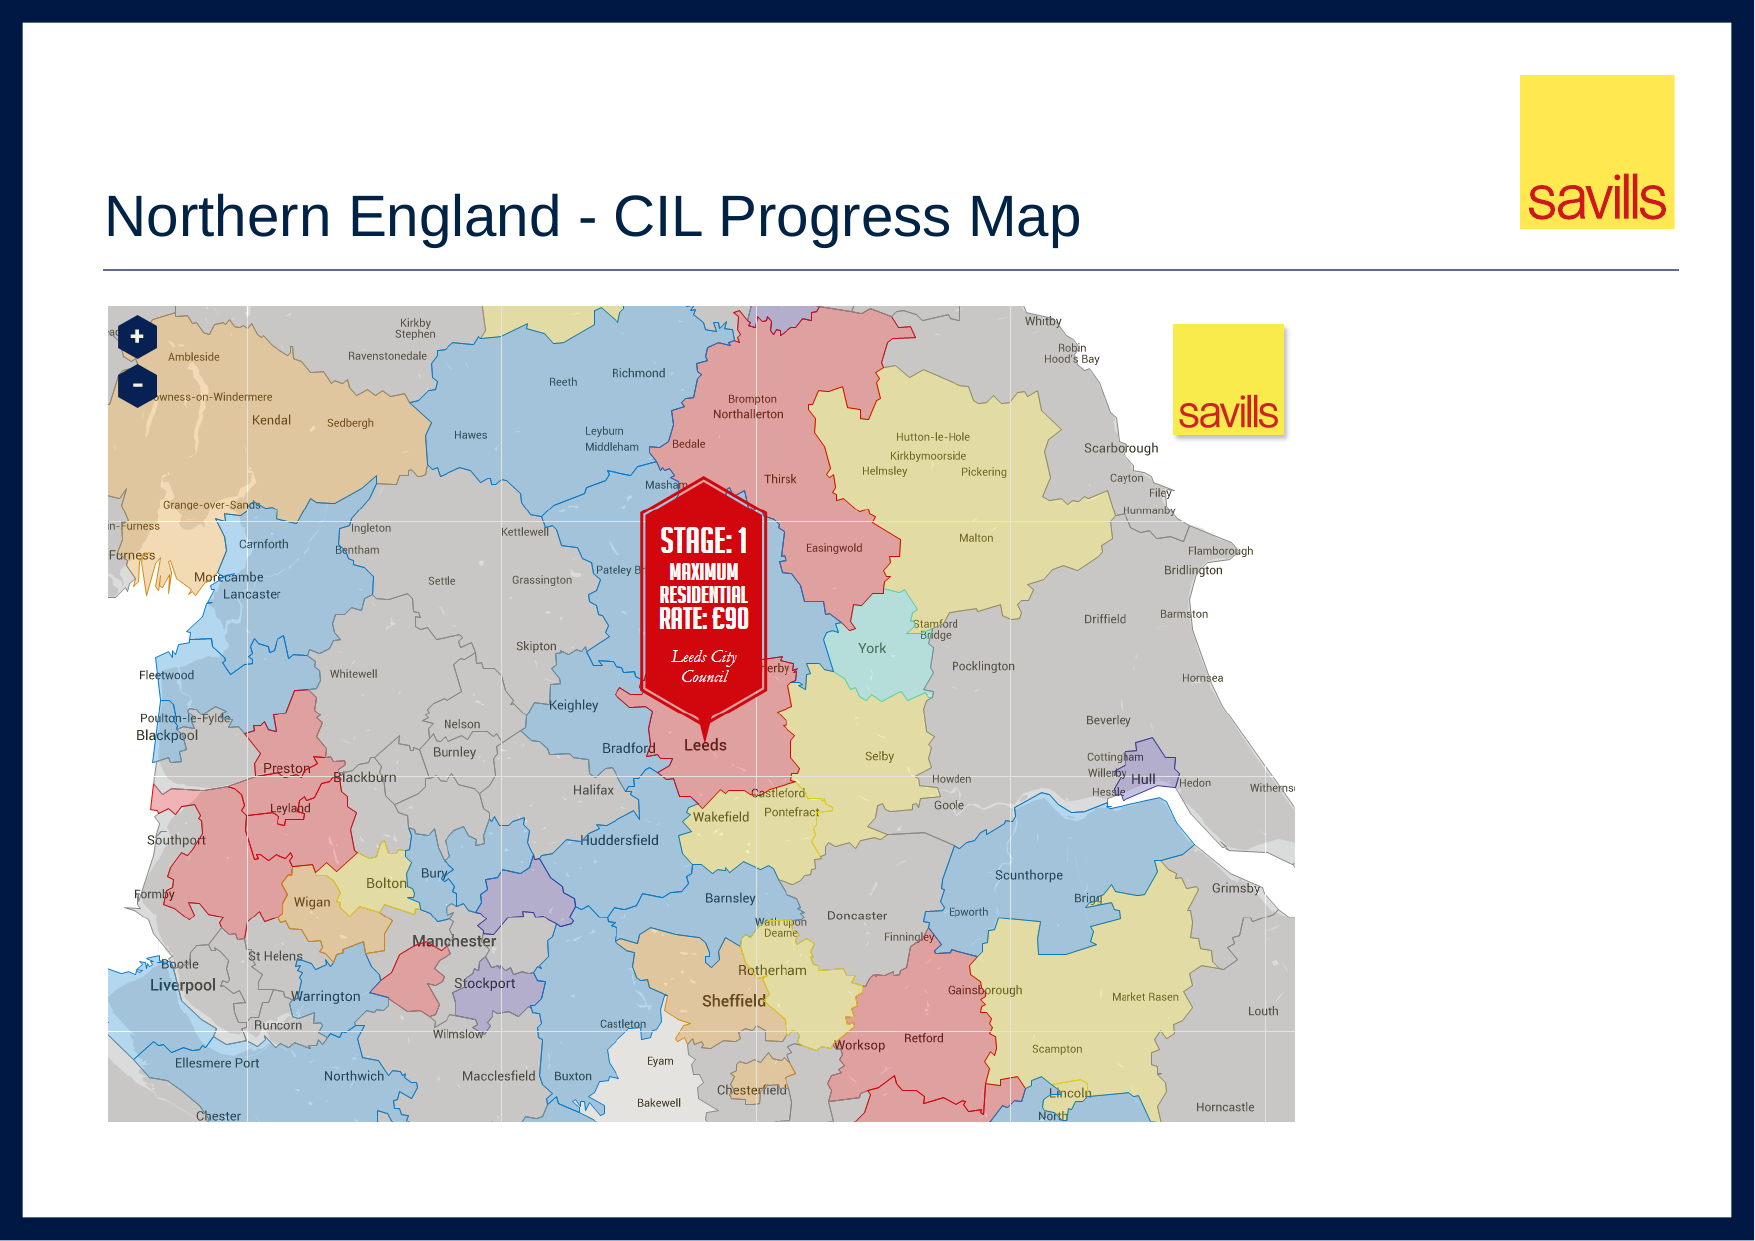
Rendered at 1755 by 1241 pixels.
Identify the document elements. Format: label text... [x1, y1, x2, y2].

title Northern England - CIL Progress Map [87, 49, 1667, 257]
picture [107, 306, 1295, 1122]
